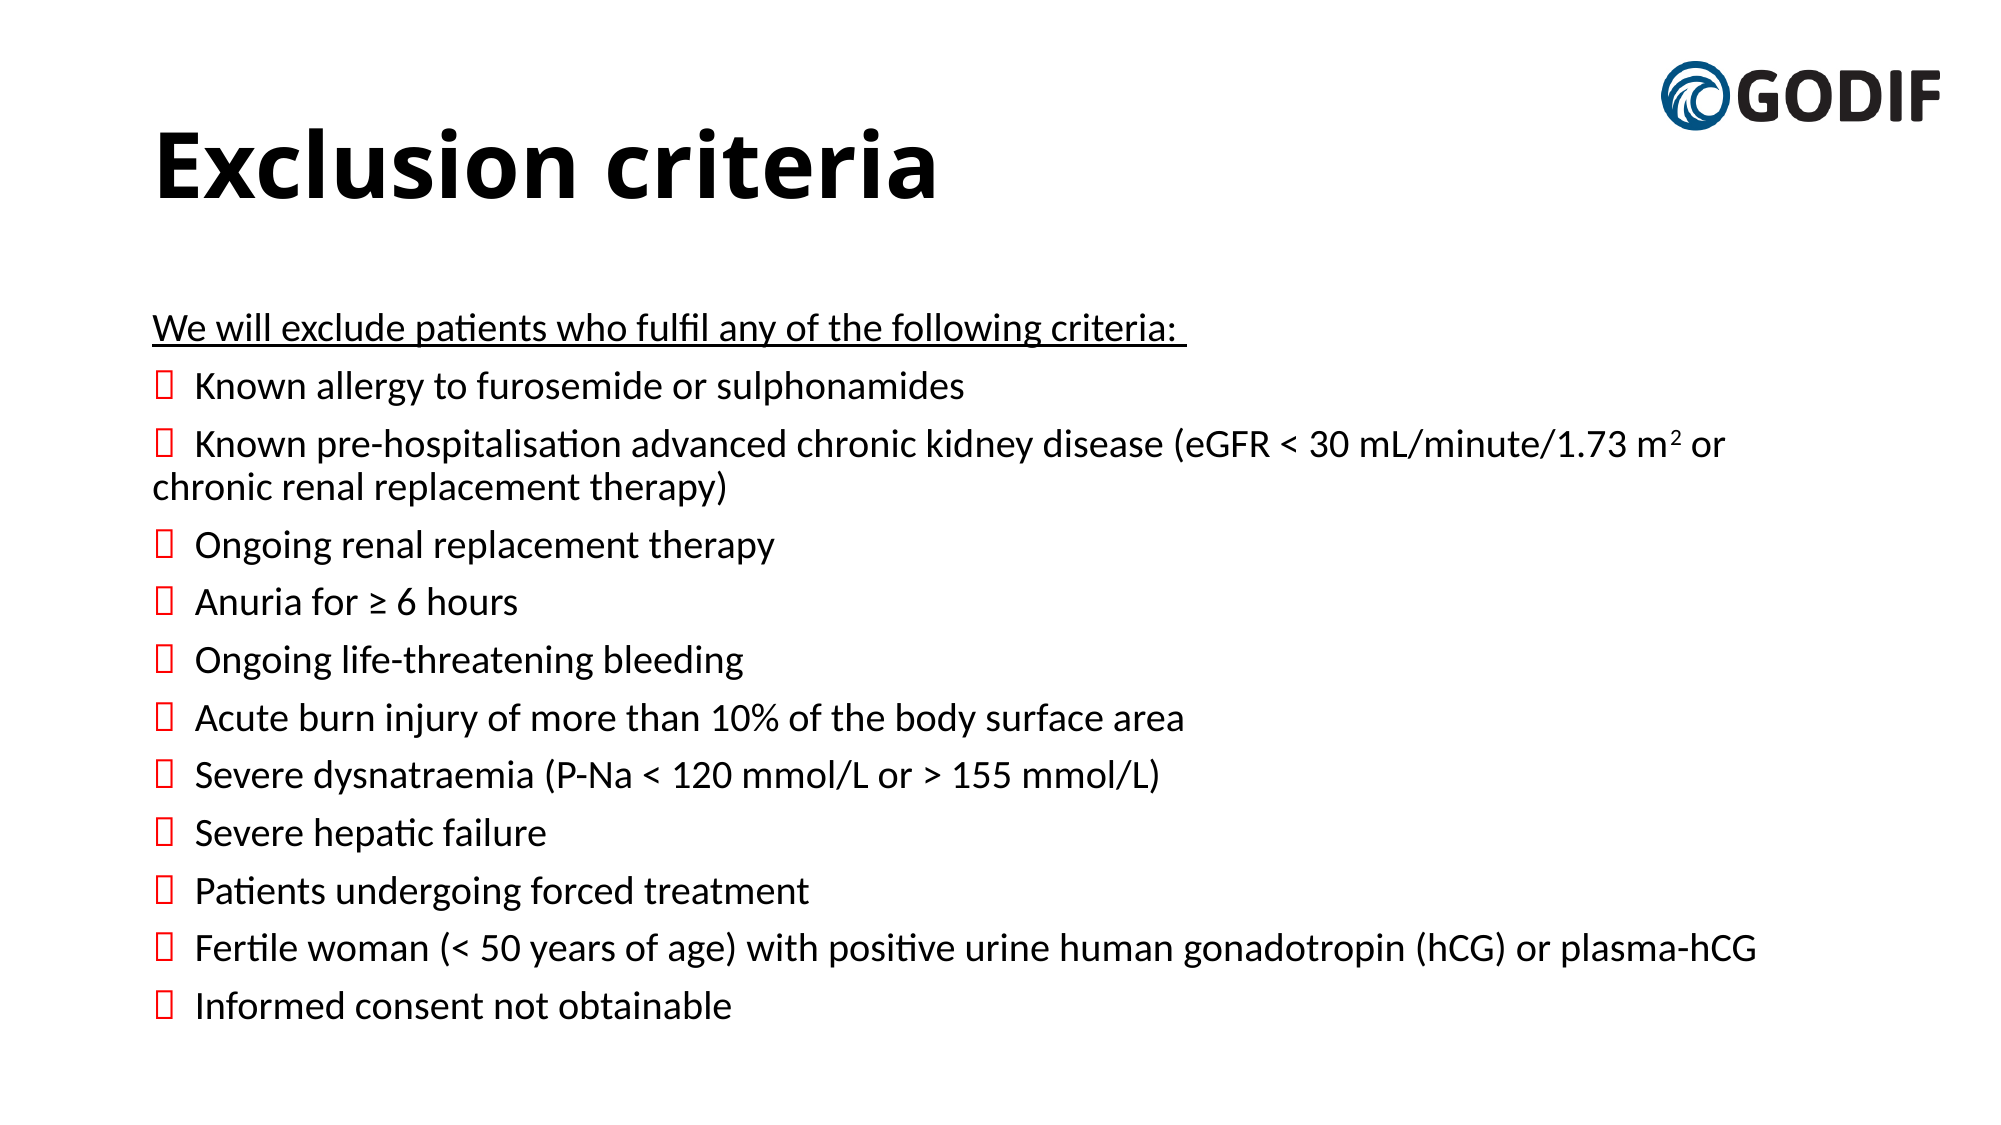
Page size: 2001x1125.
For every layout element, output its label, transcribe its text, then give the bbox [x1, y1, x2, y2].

title Exclusion criteria [137, 59, 1863, 278]
list We will exclude patients who fulfil any of the following criteria:  Known allergy to furosemide or sulphonamides  Known pre-hospitalisation advanced chronic kidney disease (eGFR < 30 mL/minute/1.73 m2 or chronic renal replacement therapy)  Ongoing renal replacement therapy  Anuria for ≥ 6 hours  Ongoing life-threatening bleeding  Acute burn injury of more than 10% of the body surface area  Severe dysnatraemia (P-Na < 120 mmol/L or > 155 mmol/L)  Severe hepatic failure  Patients undergoing forced treatment  Fertile woman (< 50 years of age) with positive urine human gonadotropin (hCG) or plasma-hCG  Informed consent not obtainable [137, 299, 1863, 1043]
picture [1661, 59, 1940, 132]
